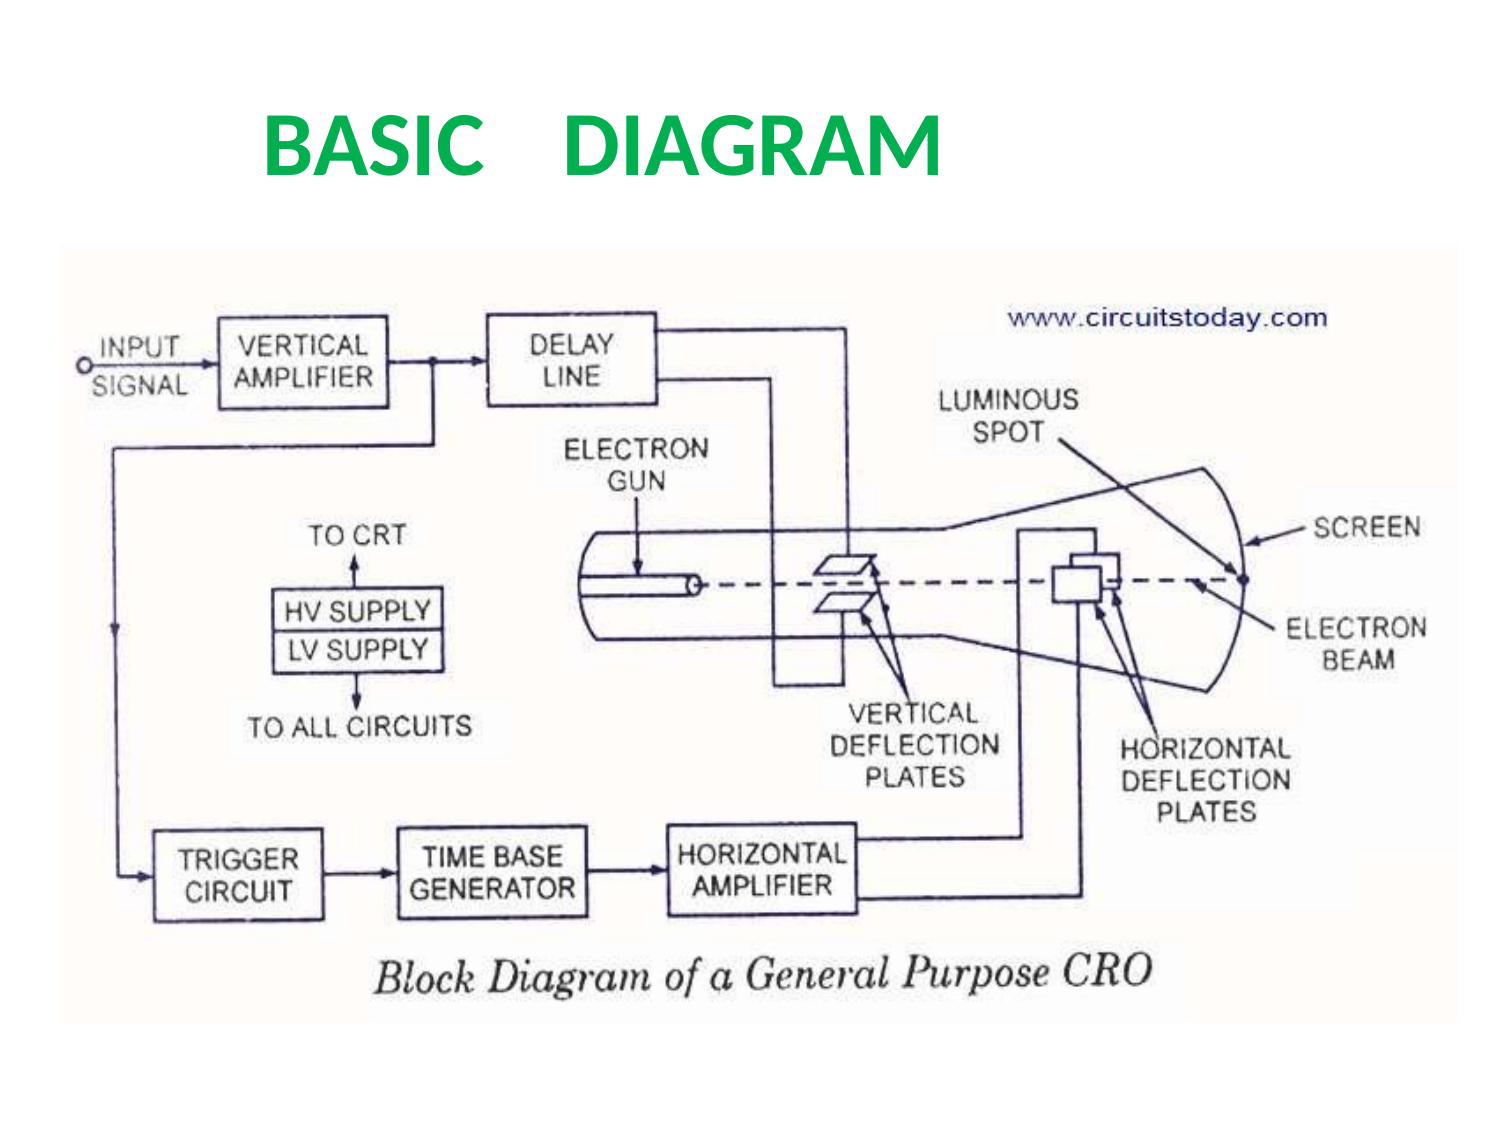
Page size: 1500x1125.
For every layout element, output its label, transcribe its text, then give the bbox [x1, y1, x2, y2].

picture [60, 243, 1459, 1024]
title BASIC DIAGRAM [60, 62, 1148, 242]
